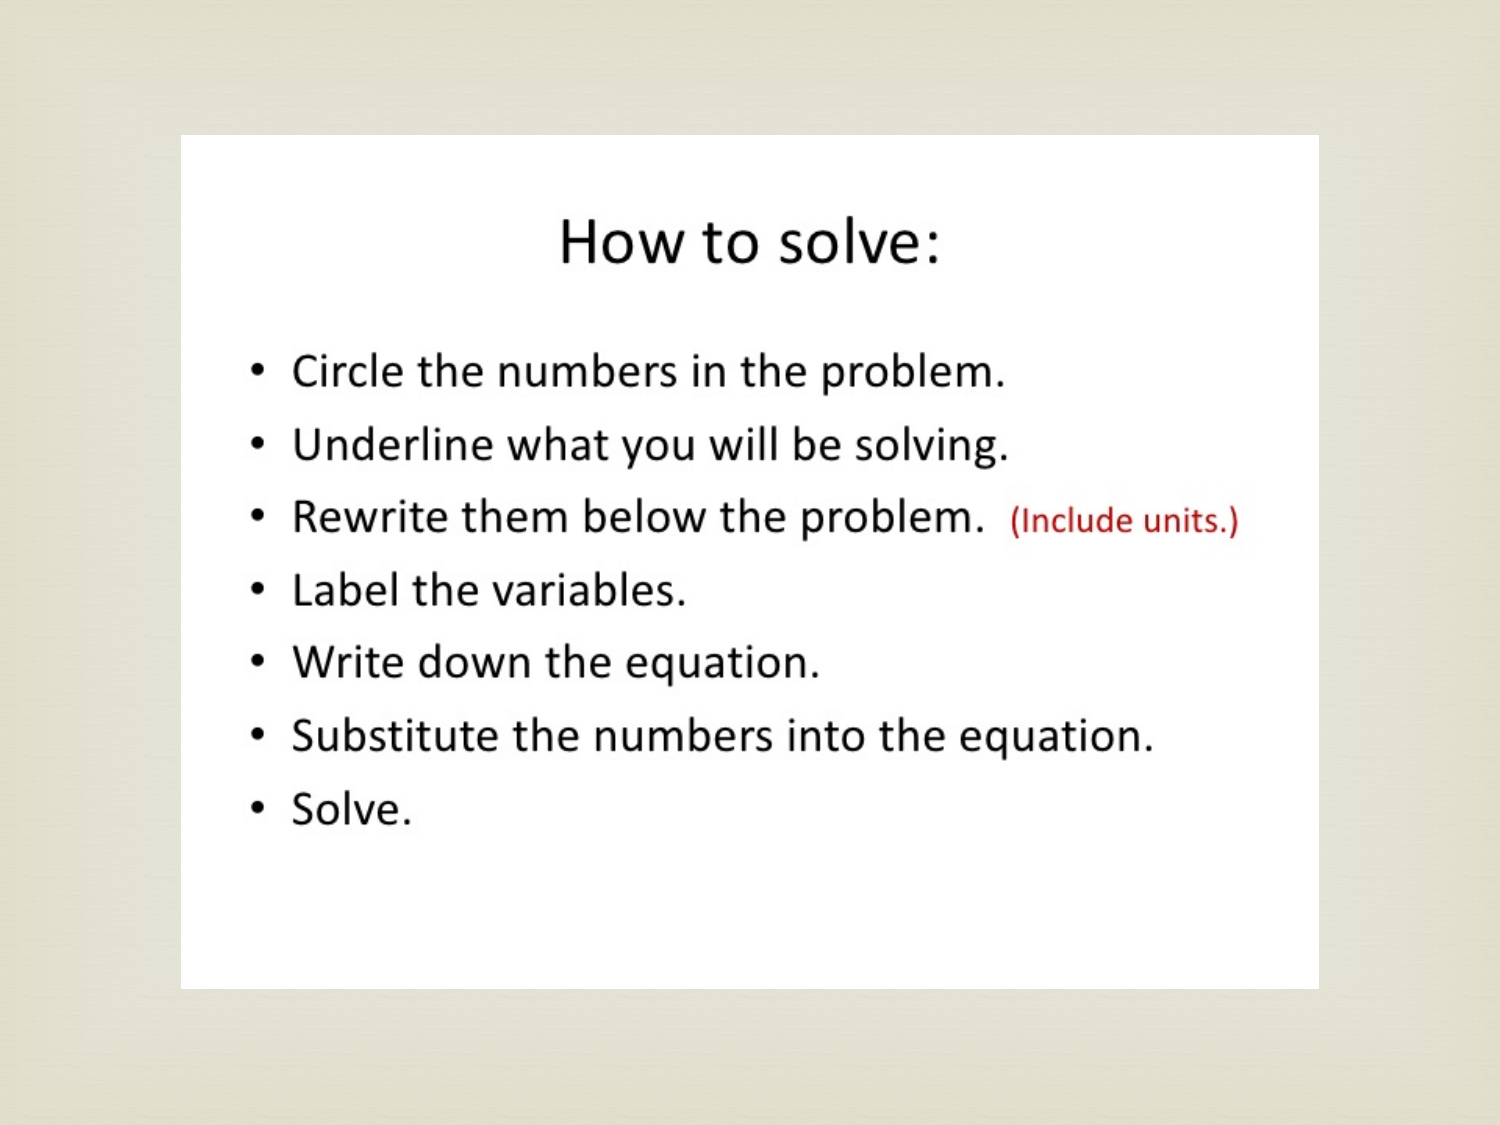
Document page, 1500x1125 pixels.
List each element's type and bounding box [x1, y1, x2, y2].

picture [180, 135, 1320, 990]
